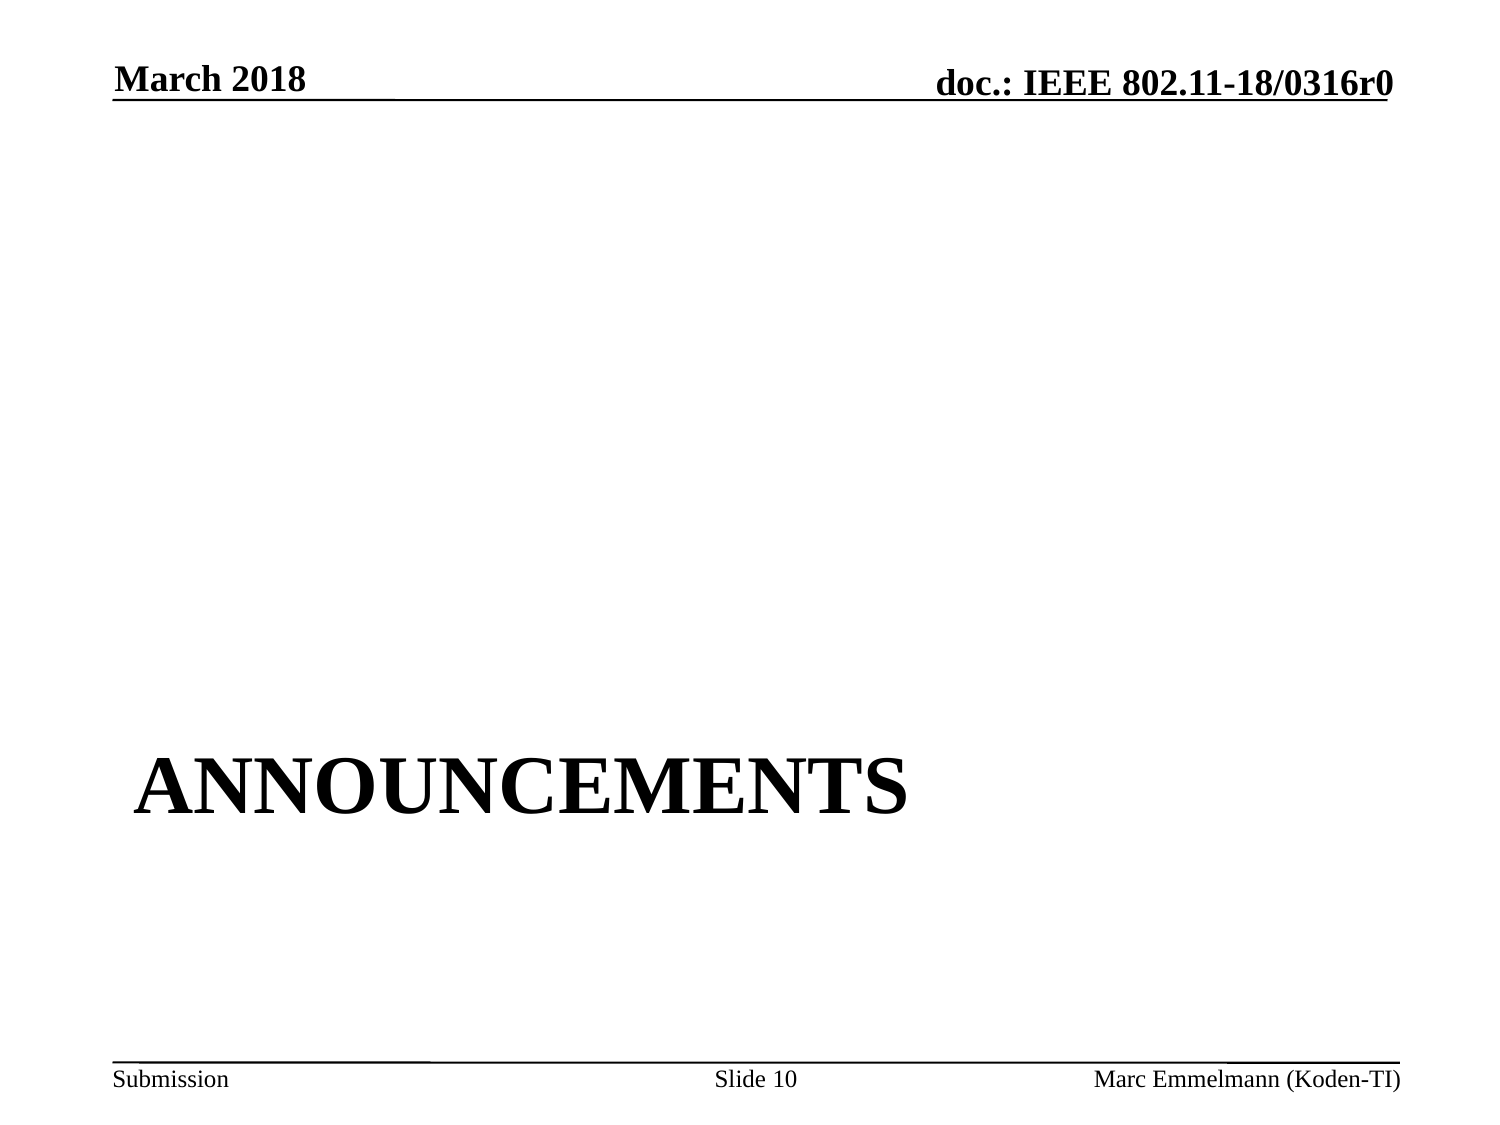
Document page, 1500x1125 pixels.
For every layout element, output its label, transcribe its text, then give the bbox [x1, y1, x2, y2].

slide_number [114, 54, 423, 100]
footer Marc Emmelmann (Koden-TI) [878, 1061, 1402, 1093]
slide_number Slide 10 [712, 1061, 800, 1123]
title Announcements [118, 722, 1394, 947]
